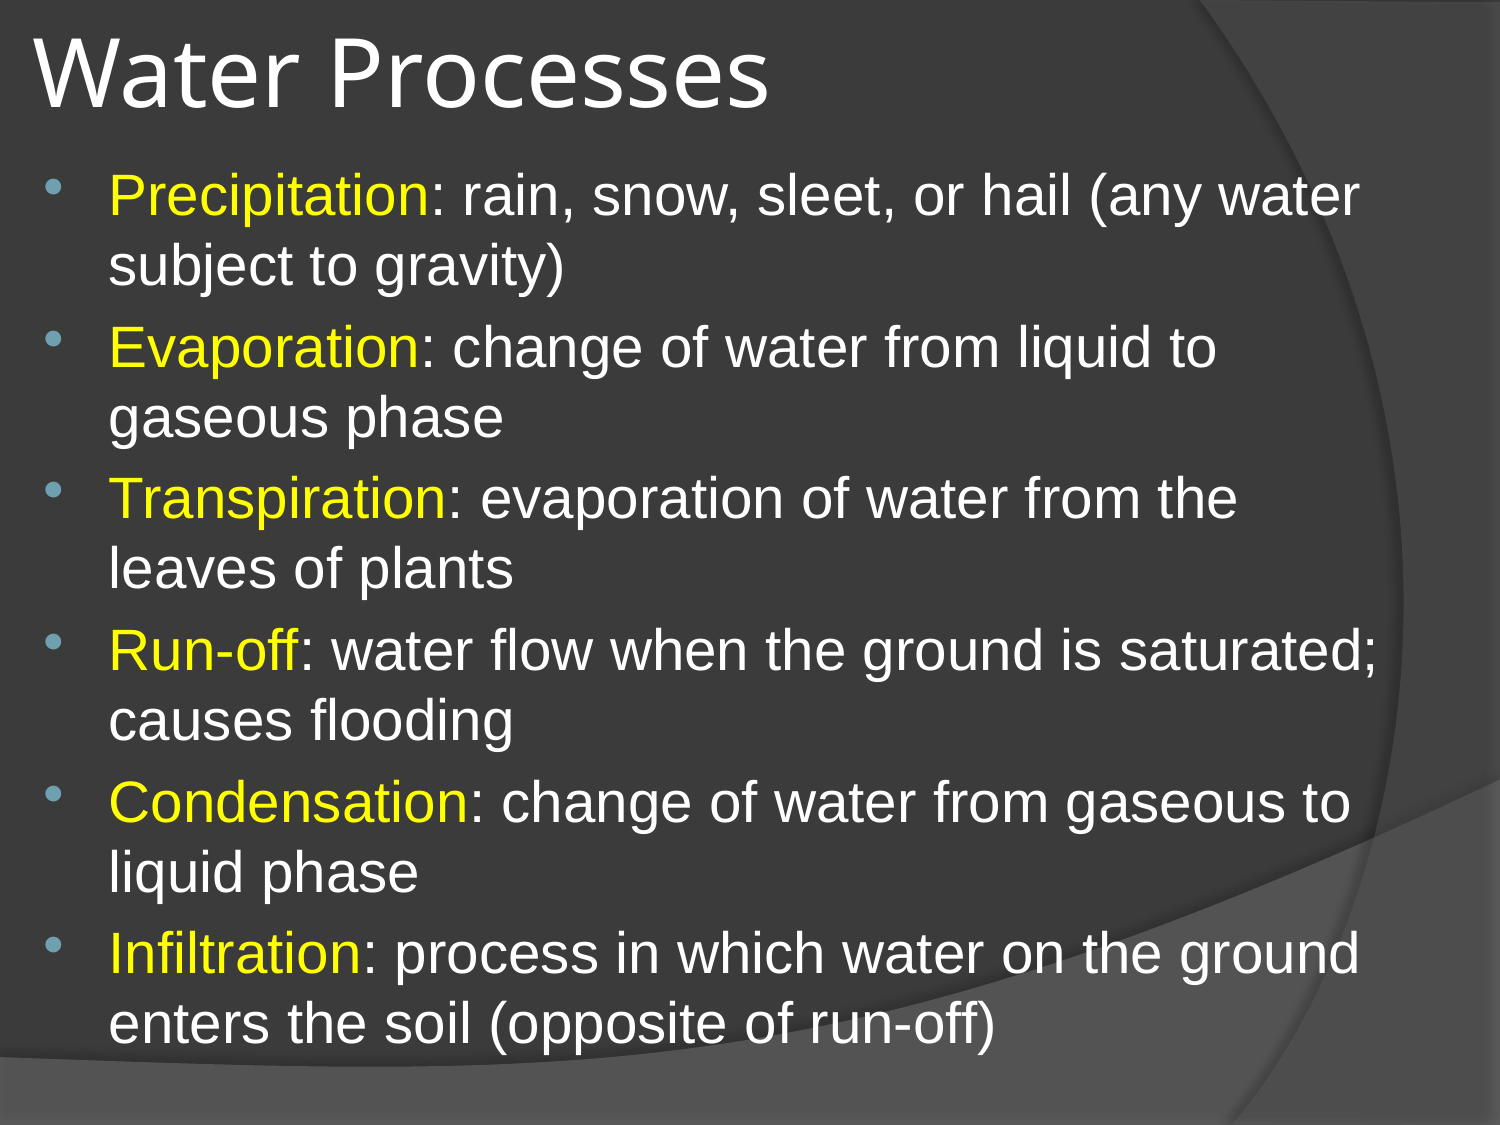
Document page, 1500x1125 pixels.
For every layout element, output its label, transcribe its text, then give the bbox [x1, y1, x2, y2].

list Precipitation: rain, snow, sleet, or hail (any water subject to gravity) Evaporation: change of water from liquid to gaseous phase Transpiration: evaporation of water from the leaves of plants Run-off: water flow when the ground is saturated; causes flooding Condensation: change of water from gaseous to liquid phase Infiltration: process in which water on the ground enters the soil (opposite of run-off) [24, 149, 1413, 893]
title Water Processes [24, 0, 1250, 149]
